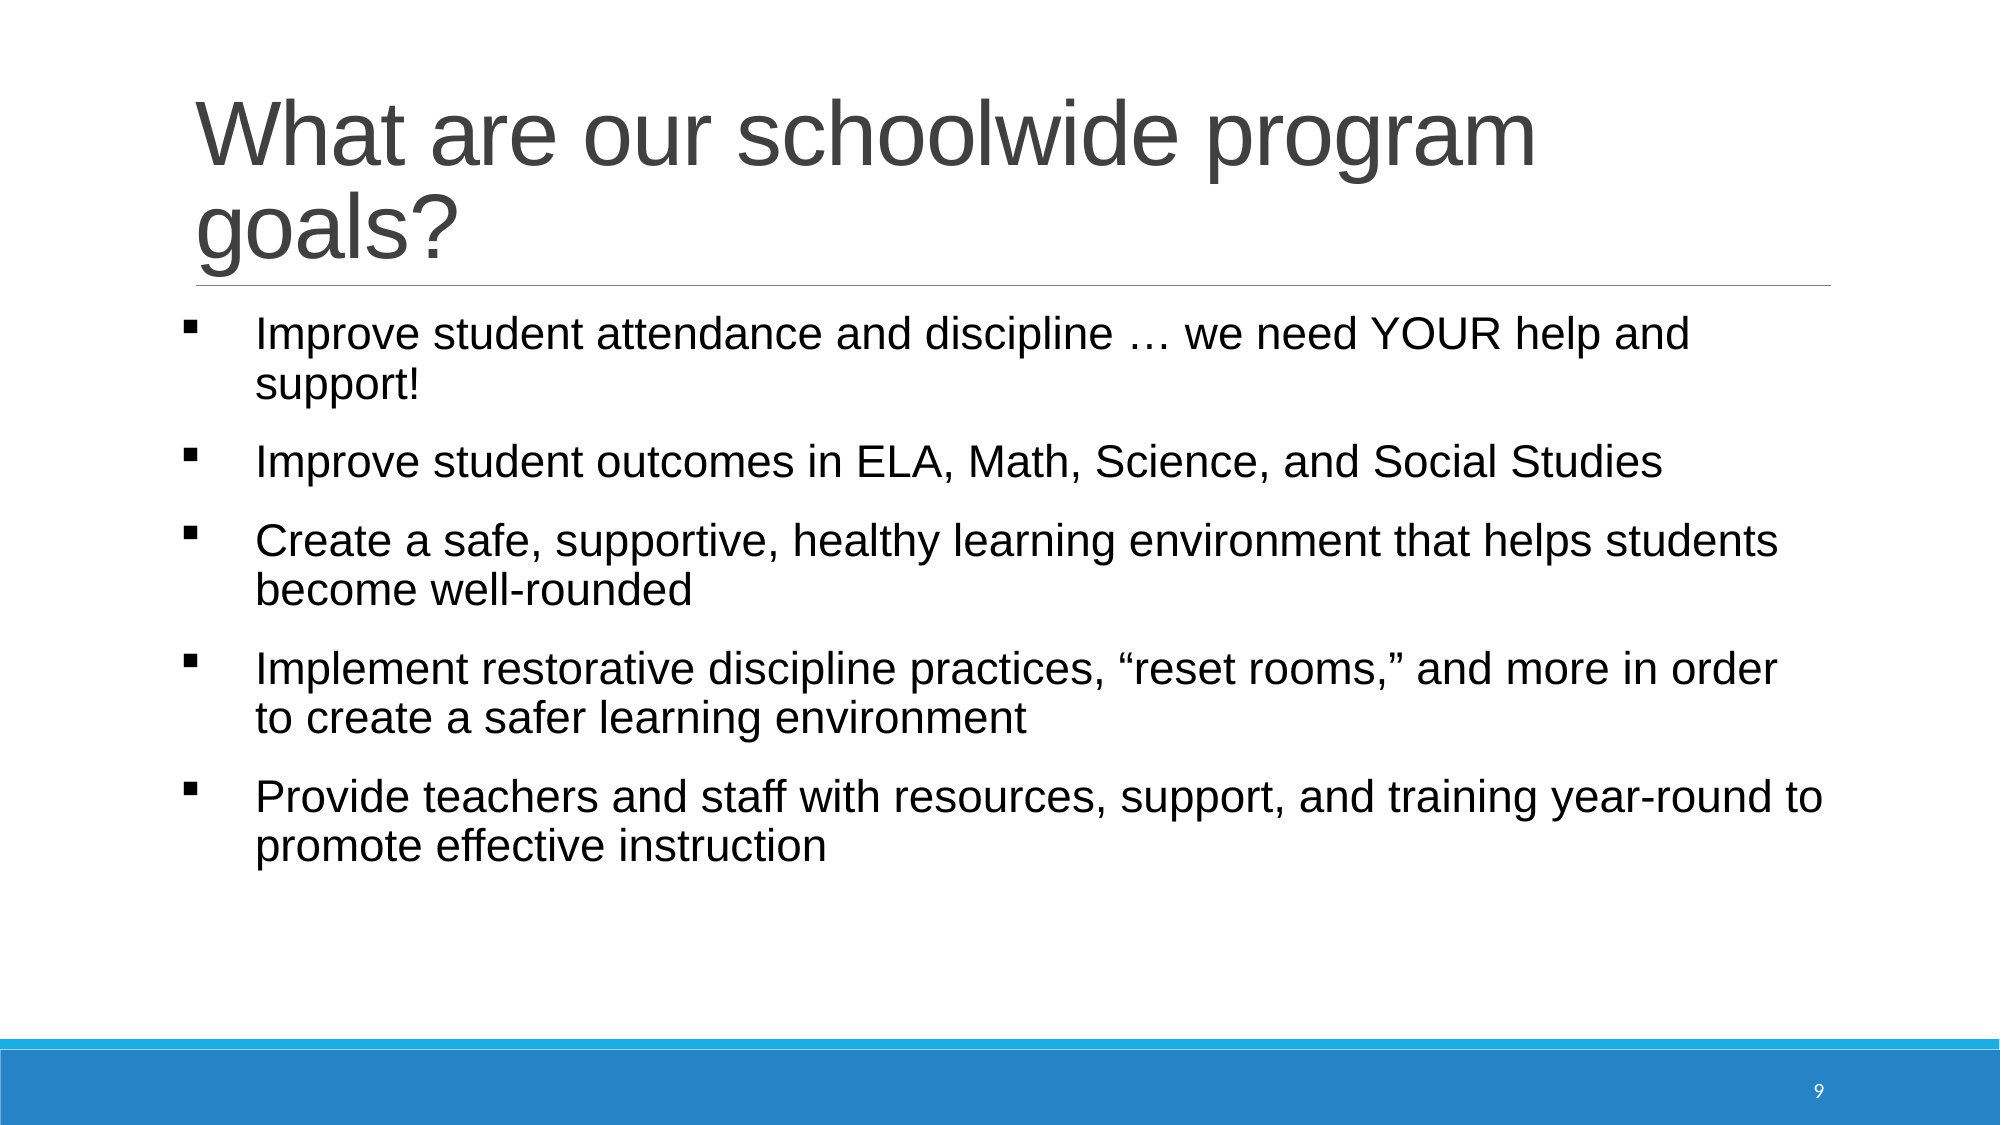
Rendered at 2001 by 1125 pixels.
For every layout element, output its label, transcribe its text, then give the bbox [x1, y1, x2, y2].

slide_number 9 [1624, 1059, 1840, 1120]
title What are our schoolwide program goals? [180, 47, 1830, 285]
list Improve student attendance and discipline … we need YOUR help and support! Improve student outcomes in ELA, Math, Science, and Social Studies Create a safe, supportive, healthy learning environment that helps students become well-rounded Implement restorative discipline practices, “reset rooms,” and more in order to create a safer learning environment Provide teachers and staff with resources, support, and training year-round to promote effective instruction [180, 302, 1830, 963]
